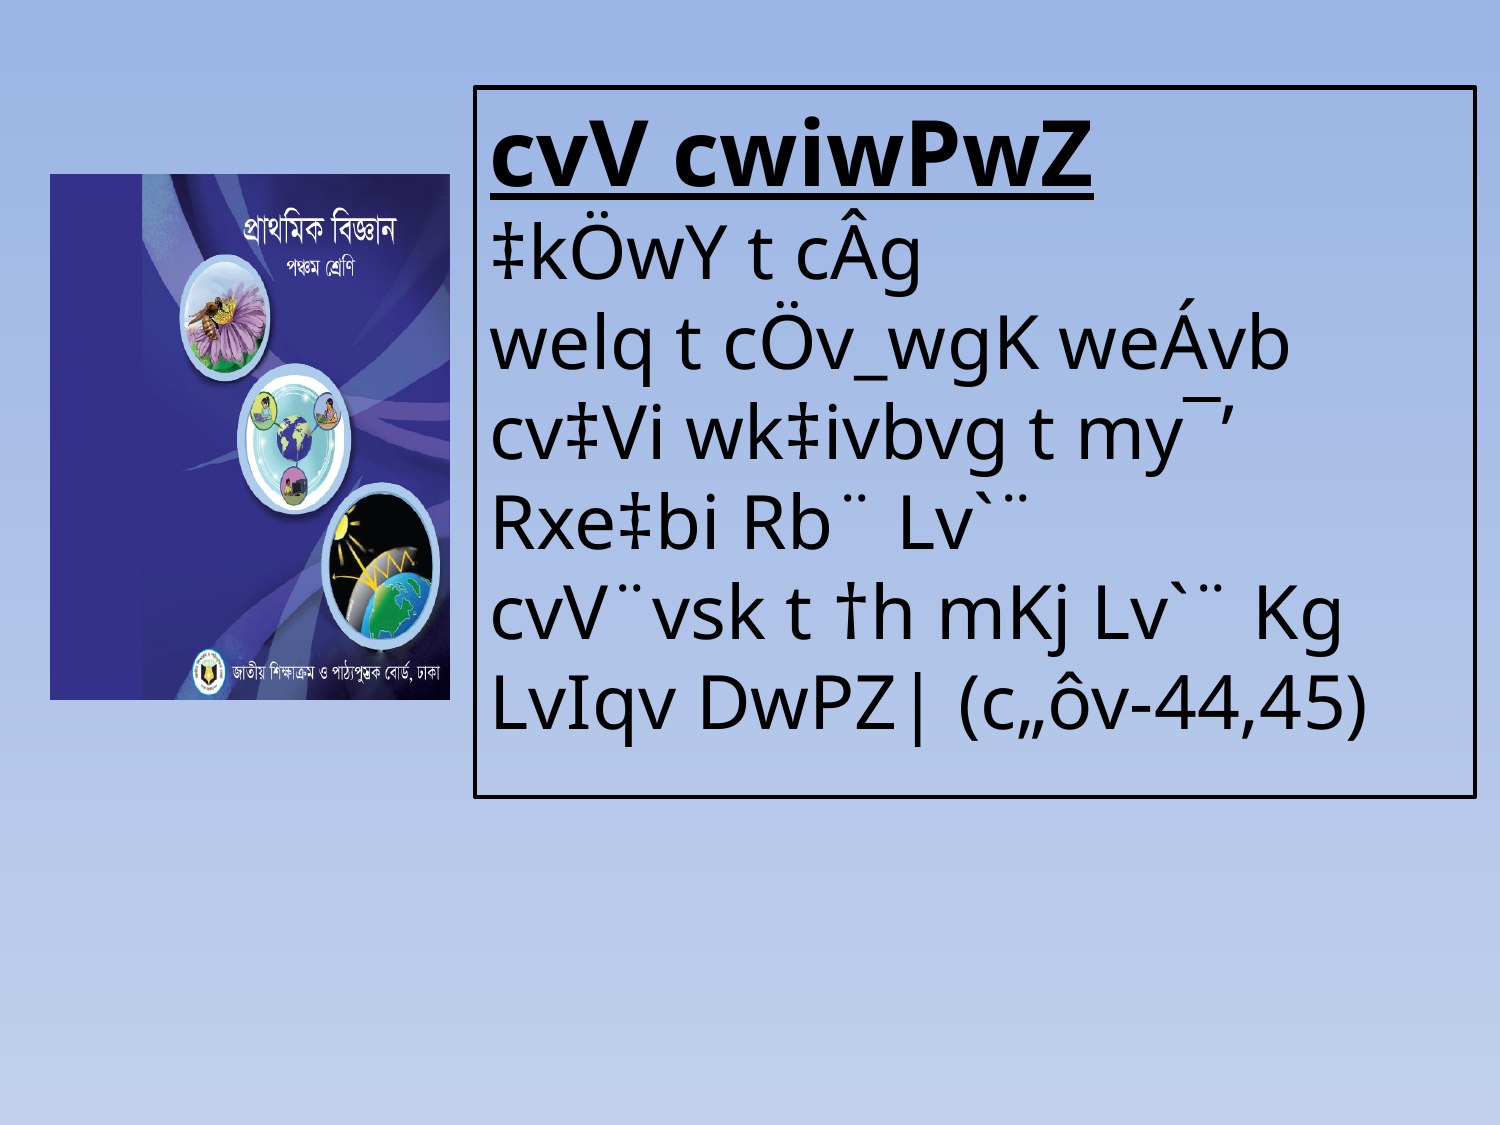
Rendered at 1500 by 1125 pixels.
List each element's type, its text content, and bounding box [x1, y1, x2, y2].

text_box cvV cwiwPwZ ‡kÖwY t cÂg welq t cÖv_wgK weÁvb cv‡Vi wk‡ivbvg t my¯’ Rxe‡bi Rb¨ Lv`¨ cvV¨vsk t †h mKj Lv`¨ Kg LvIqv DwPZ| (c„ôv-44,45) [474, 87, 1475, 798]
picture [49, 174, 451, 701]
